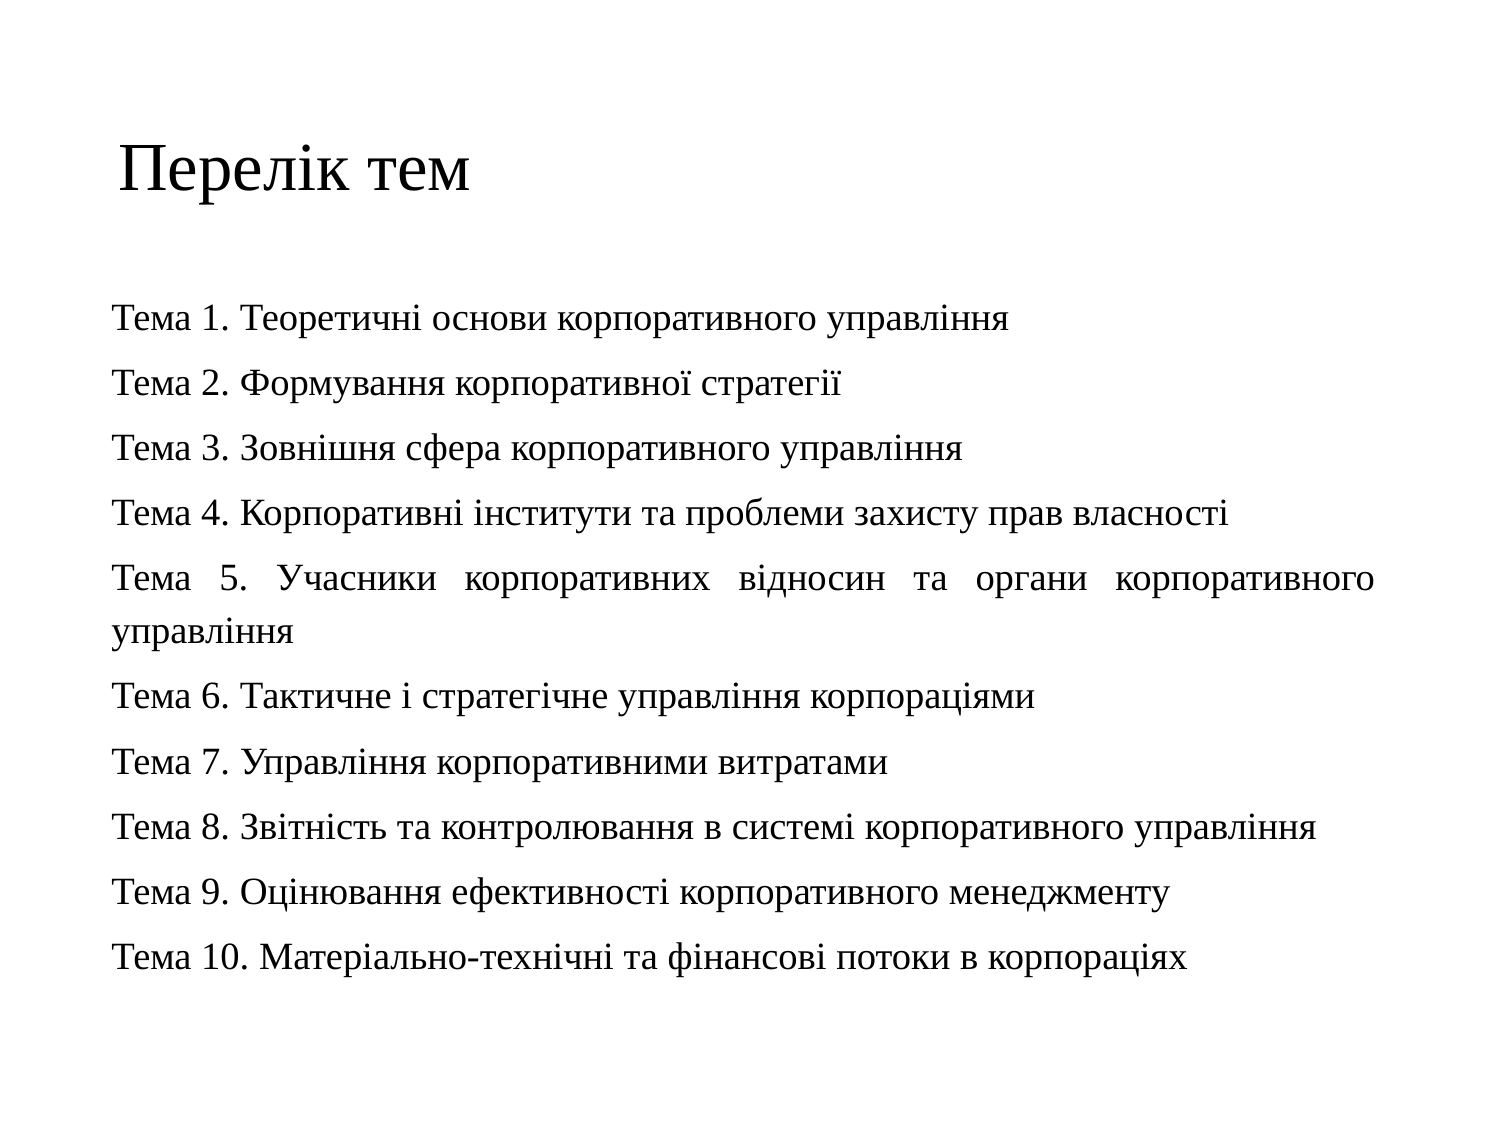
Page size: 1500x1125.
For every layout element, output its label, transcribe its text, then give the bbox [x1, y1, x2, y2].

title Перелік тем [103, 59, 1397, 278]
list Тема 1. Теоретичні основи корпоративного управління Тема 2. Формування корпоративної стратегії Тема 3. Зовнішня сфера корпоративного управління Тема 4. Корпоративні інститути та проблеми захисту прав власності Тема 5. Учасники корпоративних відносин та органи корпоративного управління Тема 6. Тактичне і стратегічне управління корпораціями Тема 7. Управління корпоративними витратами Тема 8. Звітність та контролювання в системі корпоративного управління Тема 9. Оцінювання ефективності корпоративного менеджменту Тема 10. Матеріально-технічні та фінансові потоки в корпораціях [96, 277, 1391, 992]
